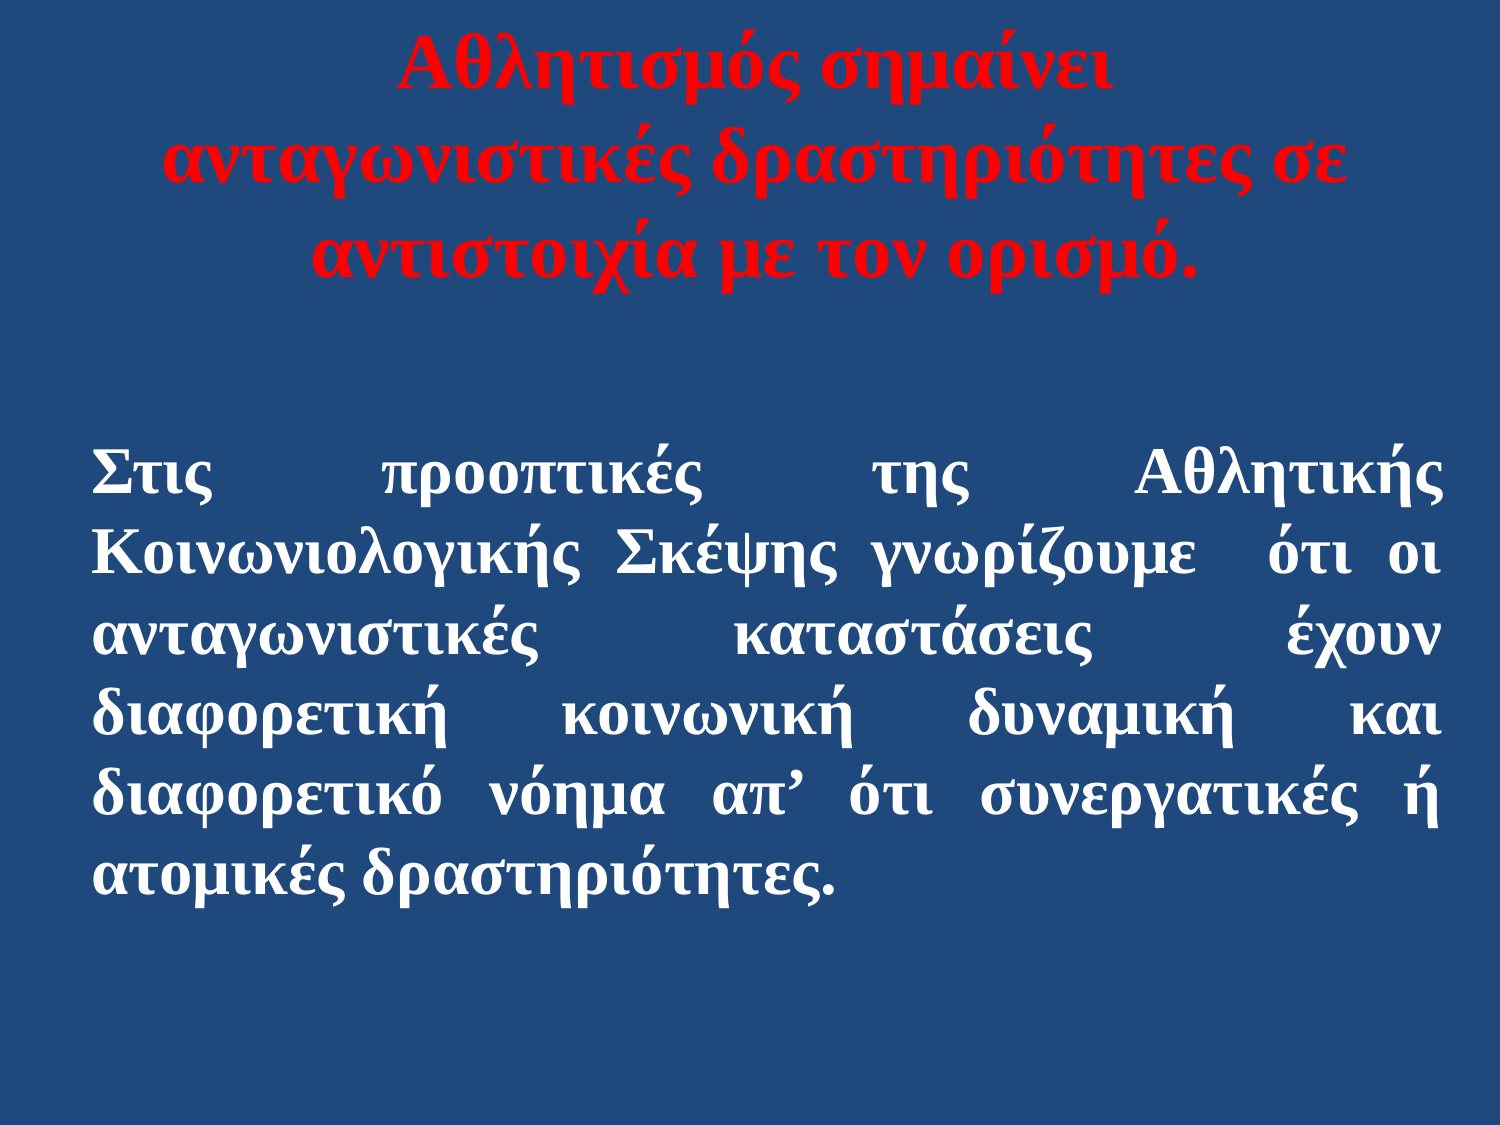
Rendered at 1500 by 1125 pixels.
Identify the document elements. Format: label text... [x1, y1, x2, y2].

title Αθλητισμός σημαίνει ανταγωνιστικές δραστηριότητες σε αντιστοιχία με τον ορισμό. [123, 0, 1388, 303]
subtitle Στις προοπτικές της Αθλητικής Κοινωνιολογικής Σκέψης γνωρίζουμε ότι οι ανταγωνιστικές καταστάσεις έχουν διαφορετική κοινωνική δυναμική και διαφορετικό νόημα απ’ ότι συνεργατικές ή ατομικές δραστηριότητες. [76, 326, 1459, 1125]
